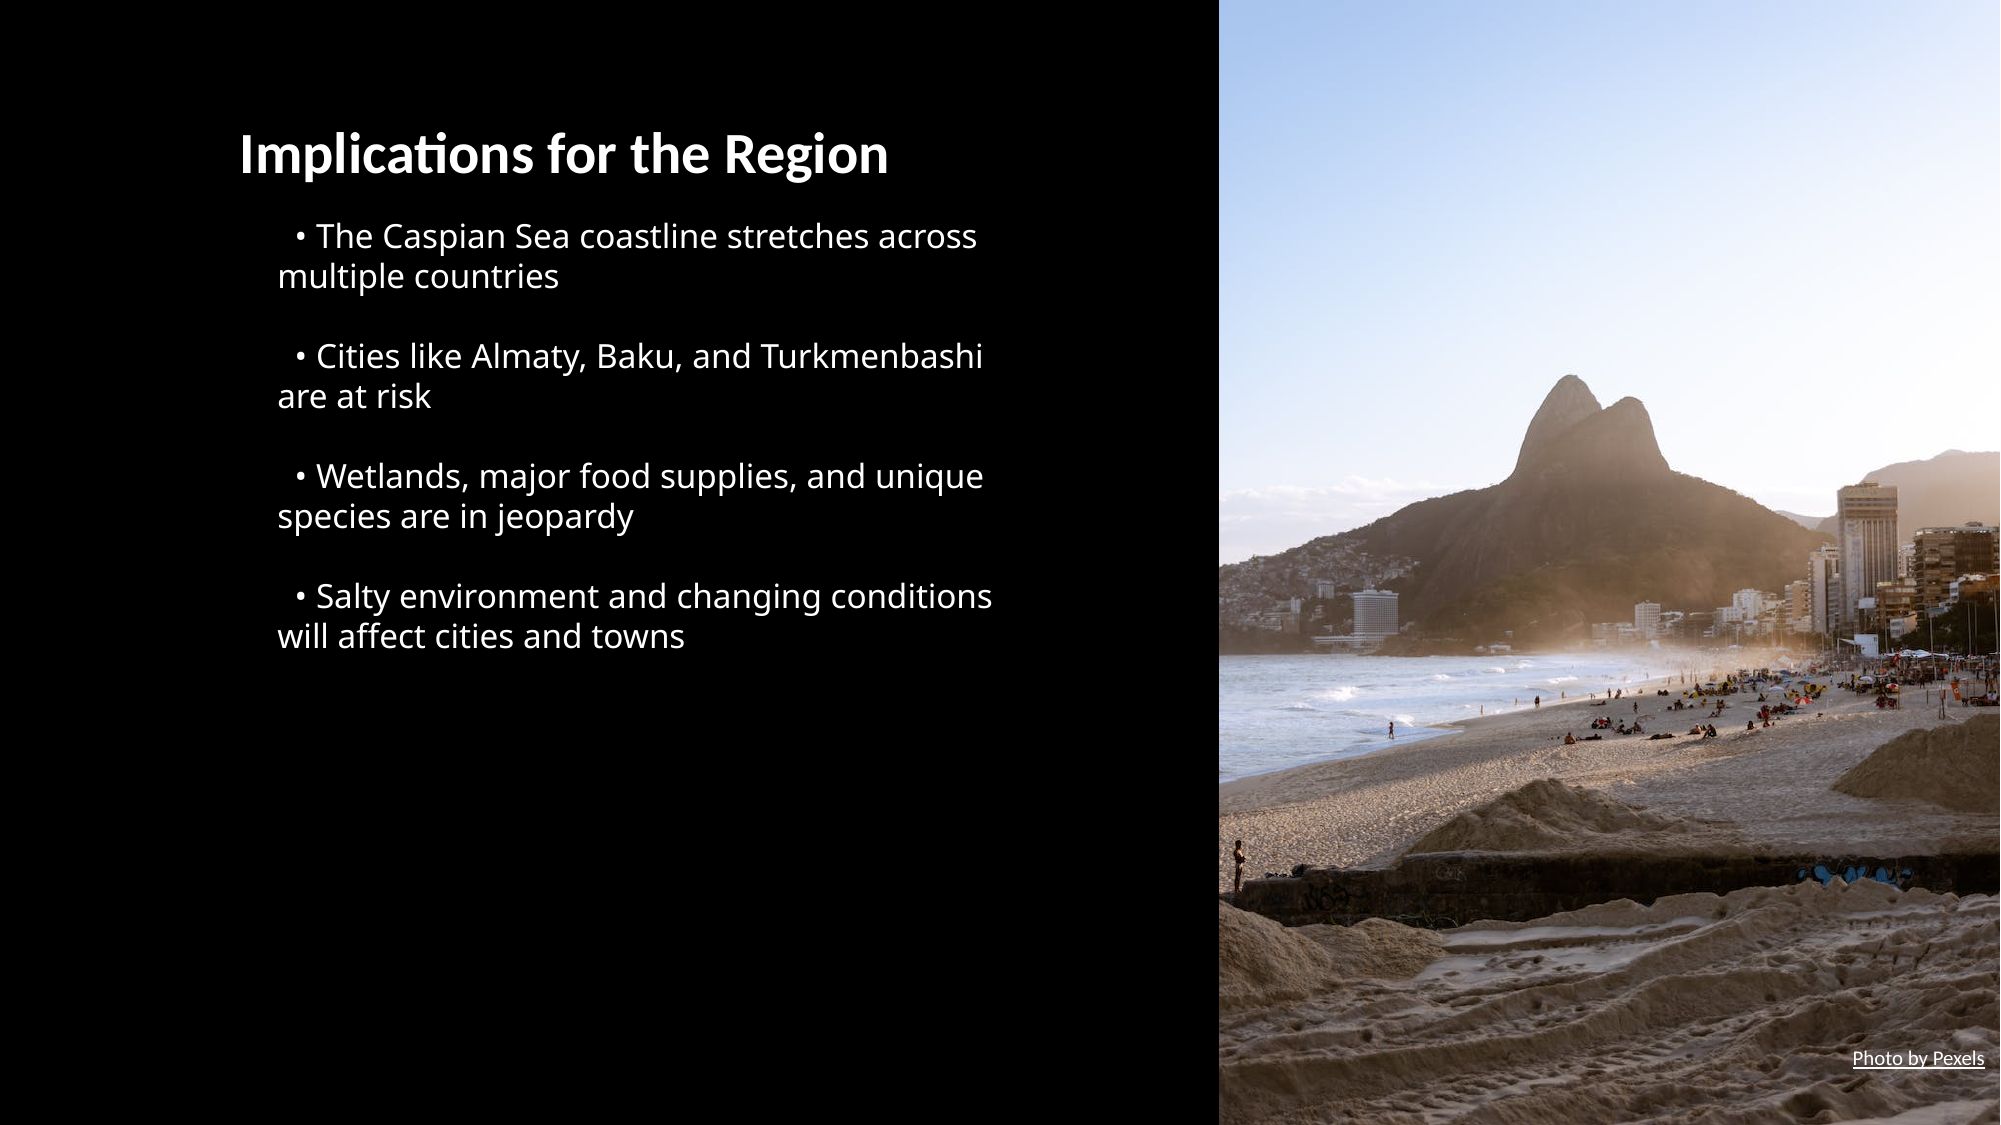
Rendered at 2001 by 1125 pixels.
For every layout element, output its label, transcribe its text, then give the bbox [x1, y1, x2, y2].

text_box • Wetlands, major food supplies, and unique species are in jeopardy [262, 457, 1013, 533]
text_box • Cities like Almaty, Baku, and Turkmenbashi are at risk [262, 337, 1013, 413]
text_box Implications for the Region [225, 112, 1219, 188]
text_box • The Caspian Sea coastline stretches across multiple countries [262, 217, 1013, 293]
picture [1219, 0, 2000, 1125]
text_box • Salty environment and changing conditions will affect cities and towns [262, 577, 1013, 653]
